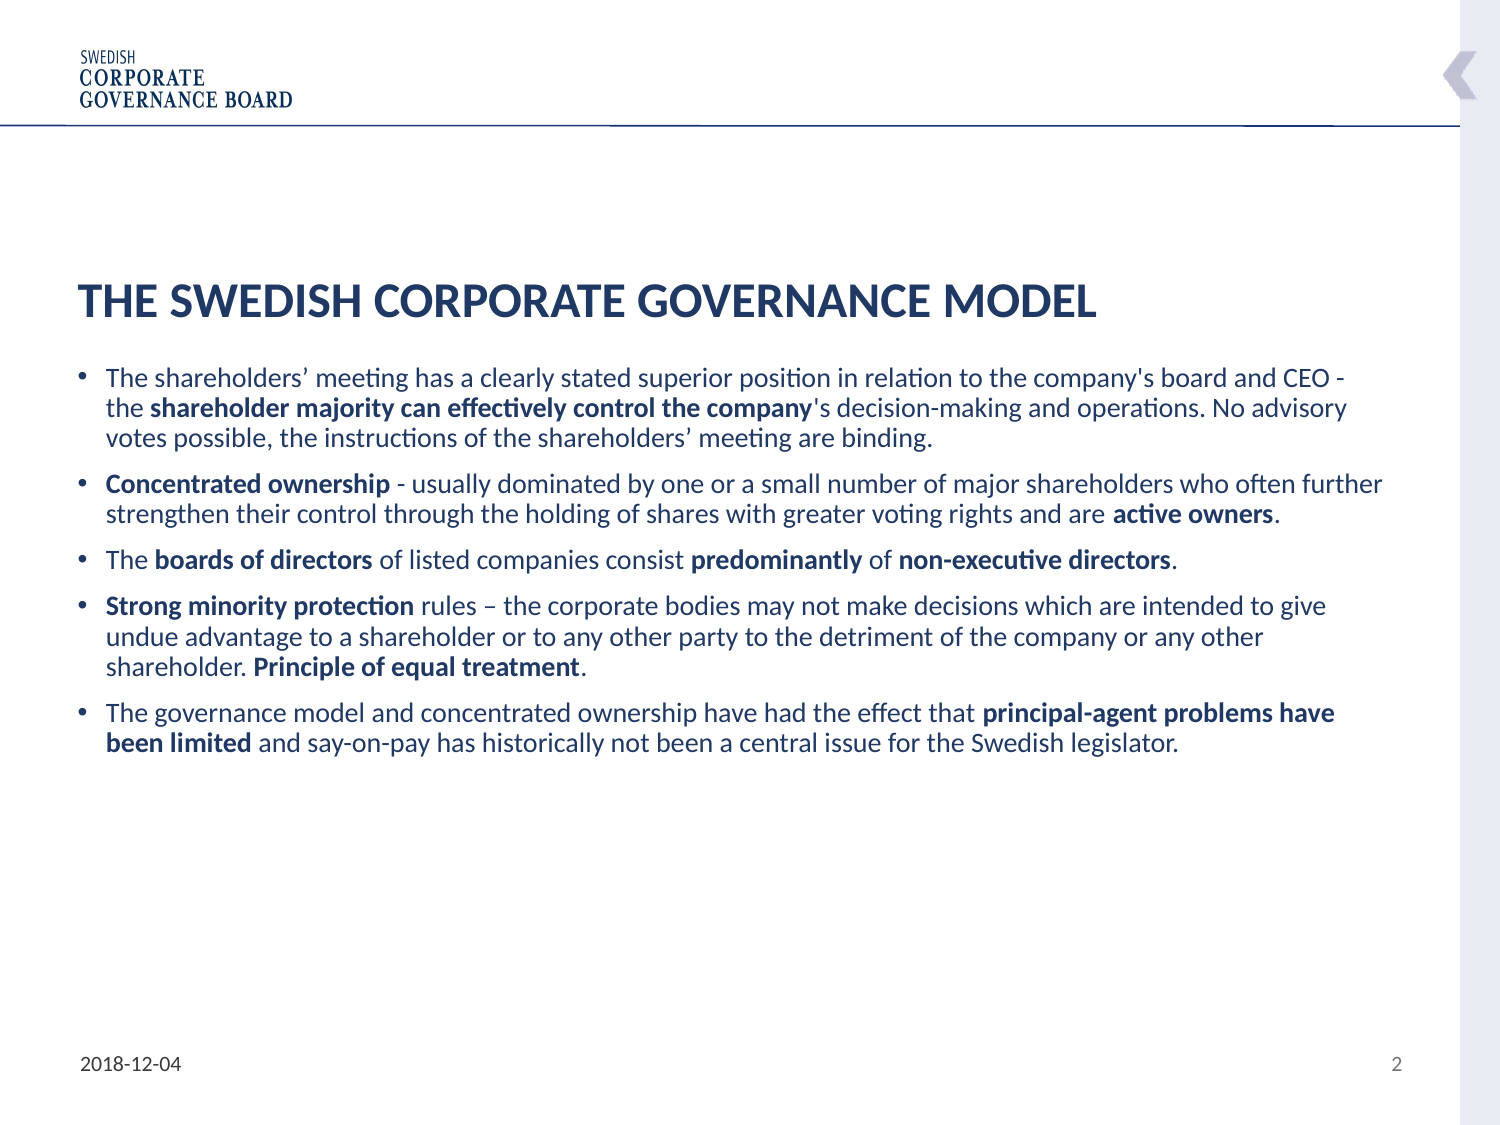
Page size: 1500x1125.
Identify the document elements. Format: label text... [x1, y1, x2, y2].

text_box THE SWEDISH CORPORATE GOVERNANCE MODEL [66, 261, 1397, 341]
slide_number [65, 1042, 403, 1103]
text_box The shareholders’ meeting has a clearly stated superior position in relation to the company's board and CEO - the shareholder majority can effectively control the company's decision-making and operations. No advisory votes possible, the instructions of the shareholders’ meeting are binding. Concentrated ownership - usually dominated by one or a small number of major shareholders who often further strengthen their control through the holding of shares with greater voting rights and are active owners. The boards of directors of listed companies consist predominantly of non-executive directors. Strong minority protection rules – the corporate bodies may not make decisions which are intended to give undue advantage to a shareholder or to any other party to the detriment of the company or any other shareholder. Principle of equal treatment. The governance model and concentrated ownership have had the effect that principal-agent problems have been limited and say-on-pay has historically not been a central issue for the Swedish legislator. [66, 357, 1397, 889]
slide_number 2 [1376, 1042, 1434, 1103]
picture [1442, 51, 1478, 101]
picture [80, 50, 292, 108]
